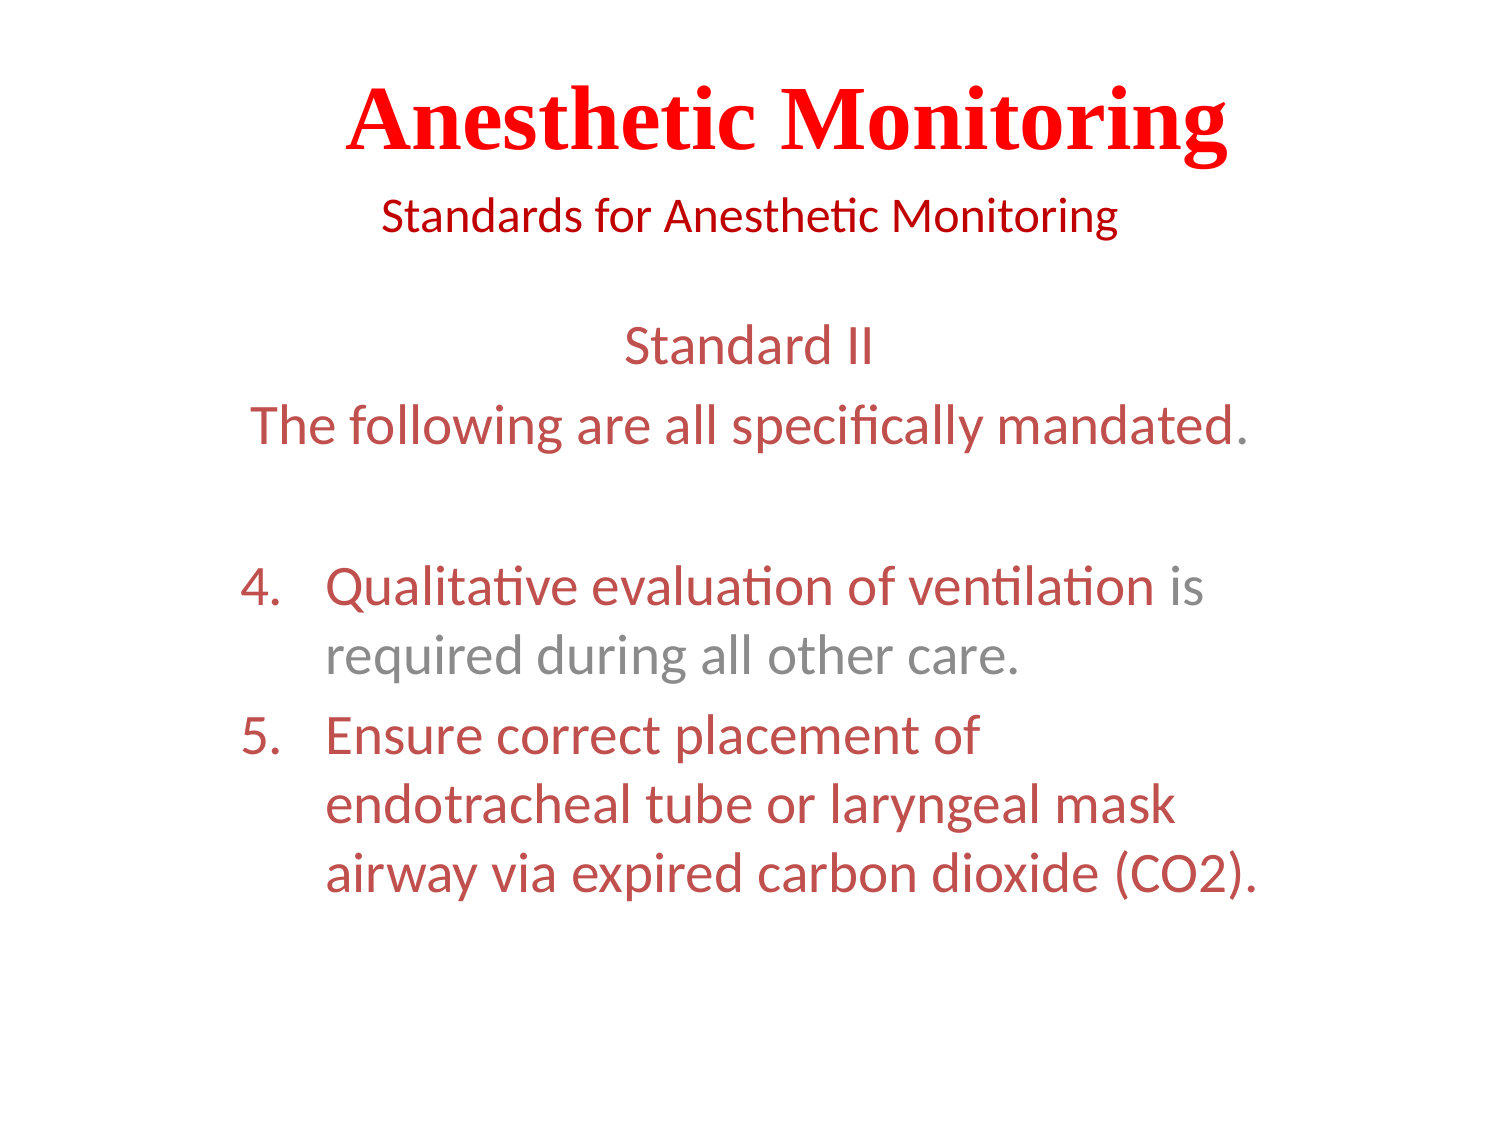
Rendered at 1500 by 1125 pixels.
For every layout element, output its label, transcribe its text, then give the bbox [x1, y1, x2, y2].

title Anesthetic Monitoring [150, 24, 1425, 200]
text_box Standards for Anesthetic Monitoring [224, 174, 1275, 250]
subtitle Standard II The following are all specifically mandated. Qualitative evaluation of ventilation is required during all other care. Ensure correct placement of endotracheal tube or laryngeal mask airway via expired carbon dioxide (CO2). [225, 299, 1275, 963]
